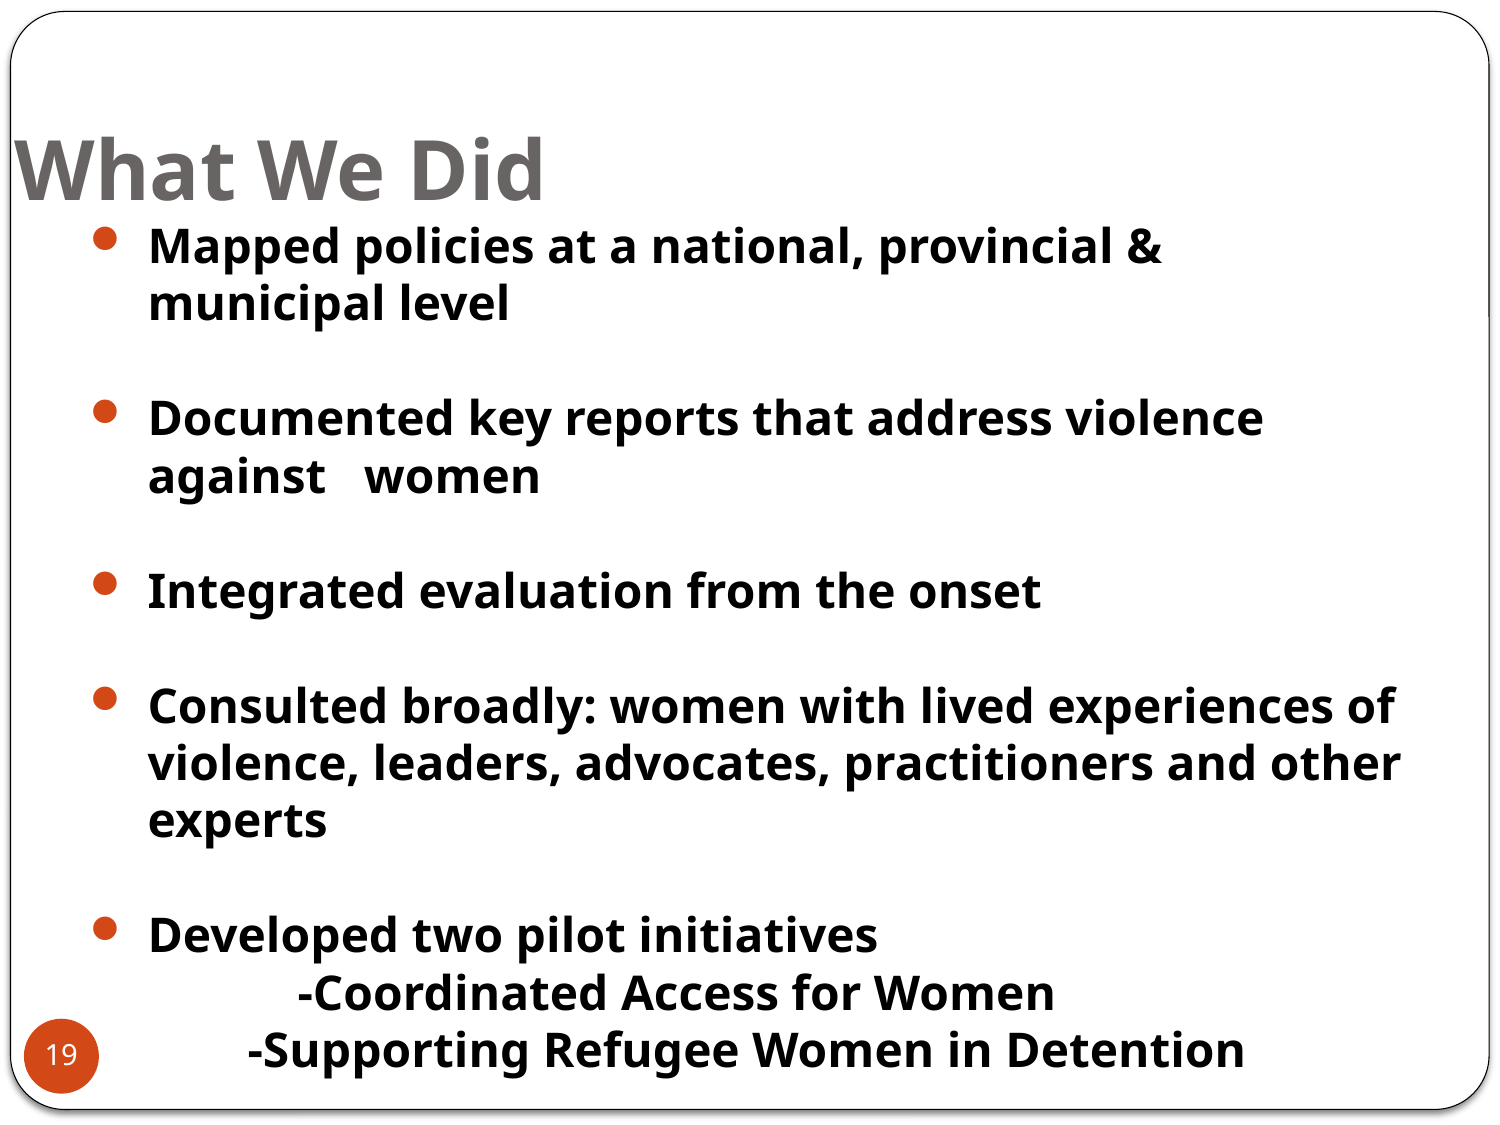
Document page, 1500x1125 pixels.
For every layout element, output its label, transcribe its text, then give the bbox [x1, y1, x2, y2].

list Mapped policies at a national, provincial & municipal level Documented key reports that address violence against women Integrated evaluation from the onset Consulted broadly: women with lived experiences of violence, leaders, advocates, practitioners and other experts Developed two pilot initiatives -Coordinated Access for Women -Supporting Refugee Women in Detention [75, 208, 1424, 1005]
slide_number 19 [23, 1018, 99, 1094]
title What We Did [0, 45, 1350, 233]
